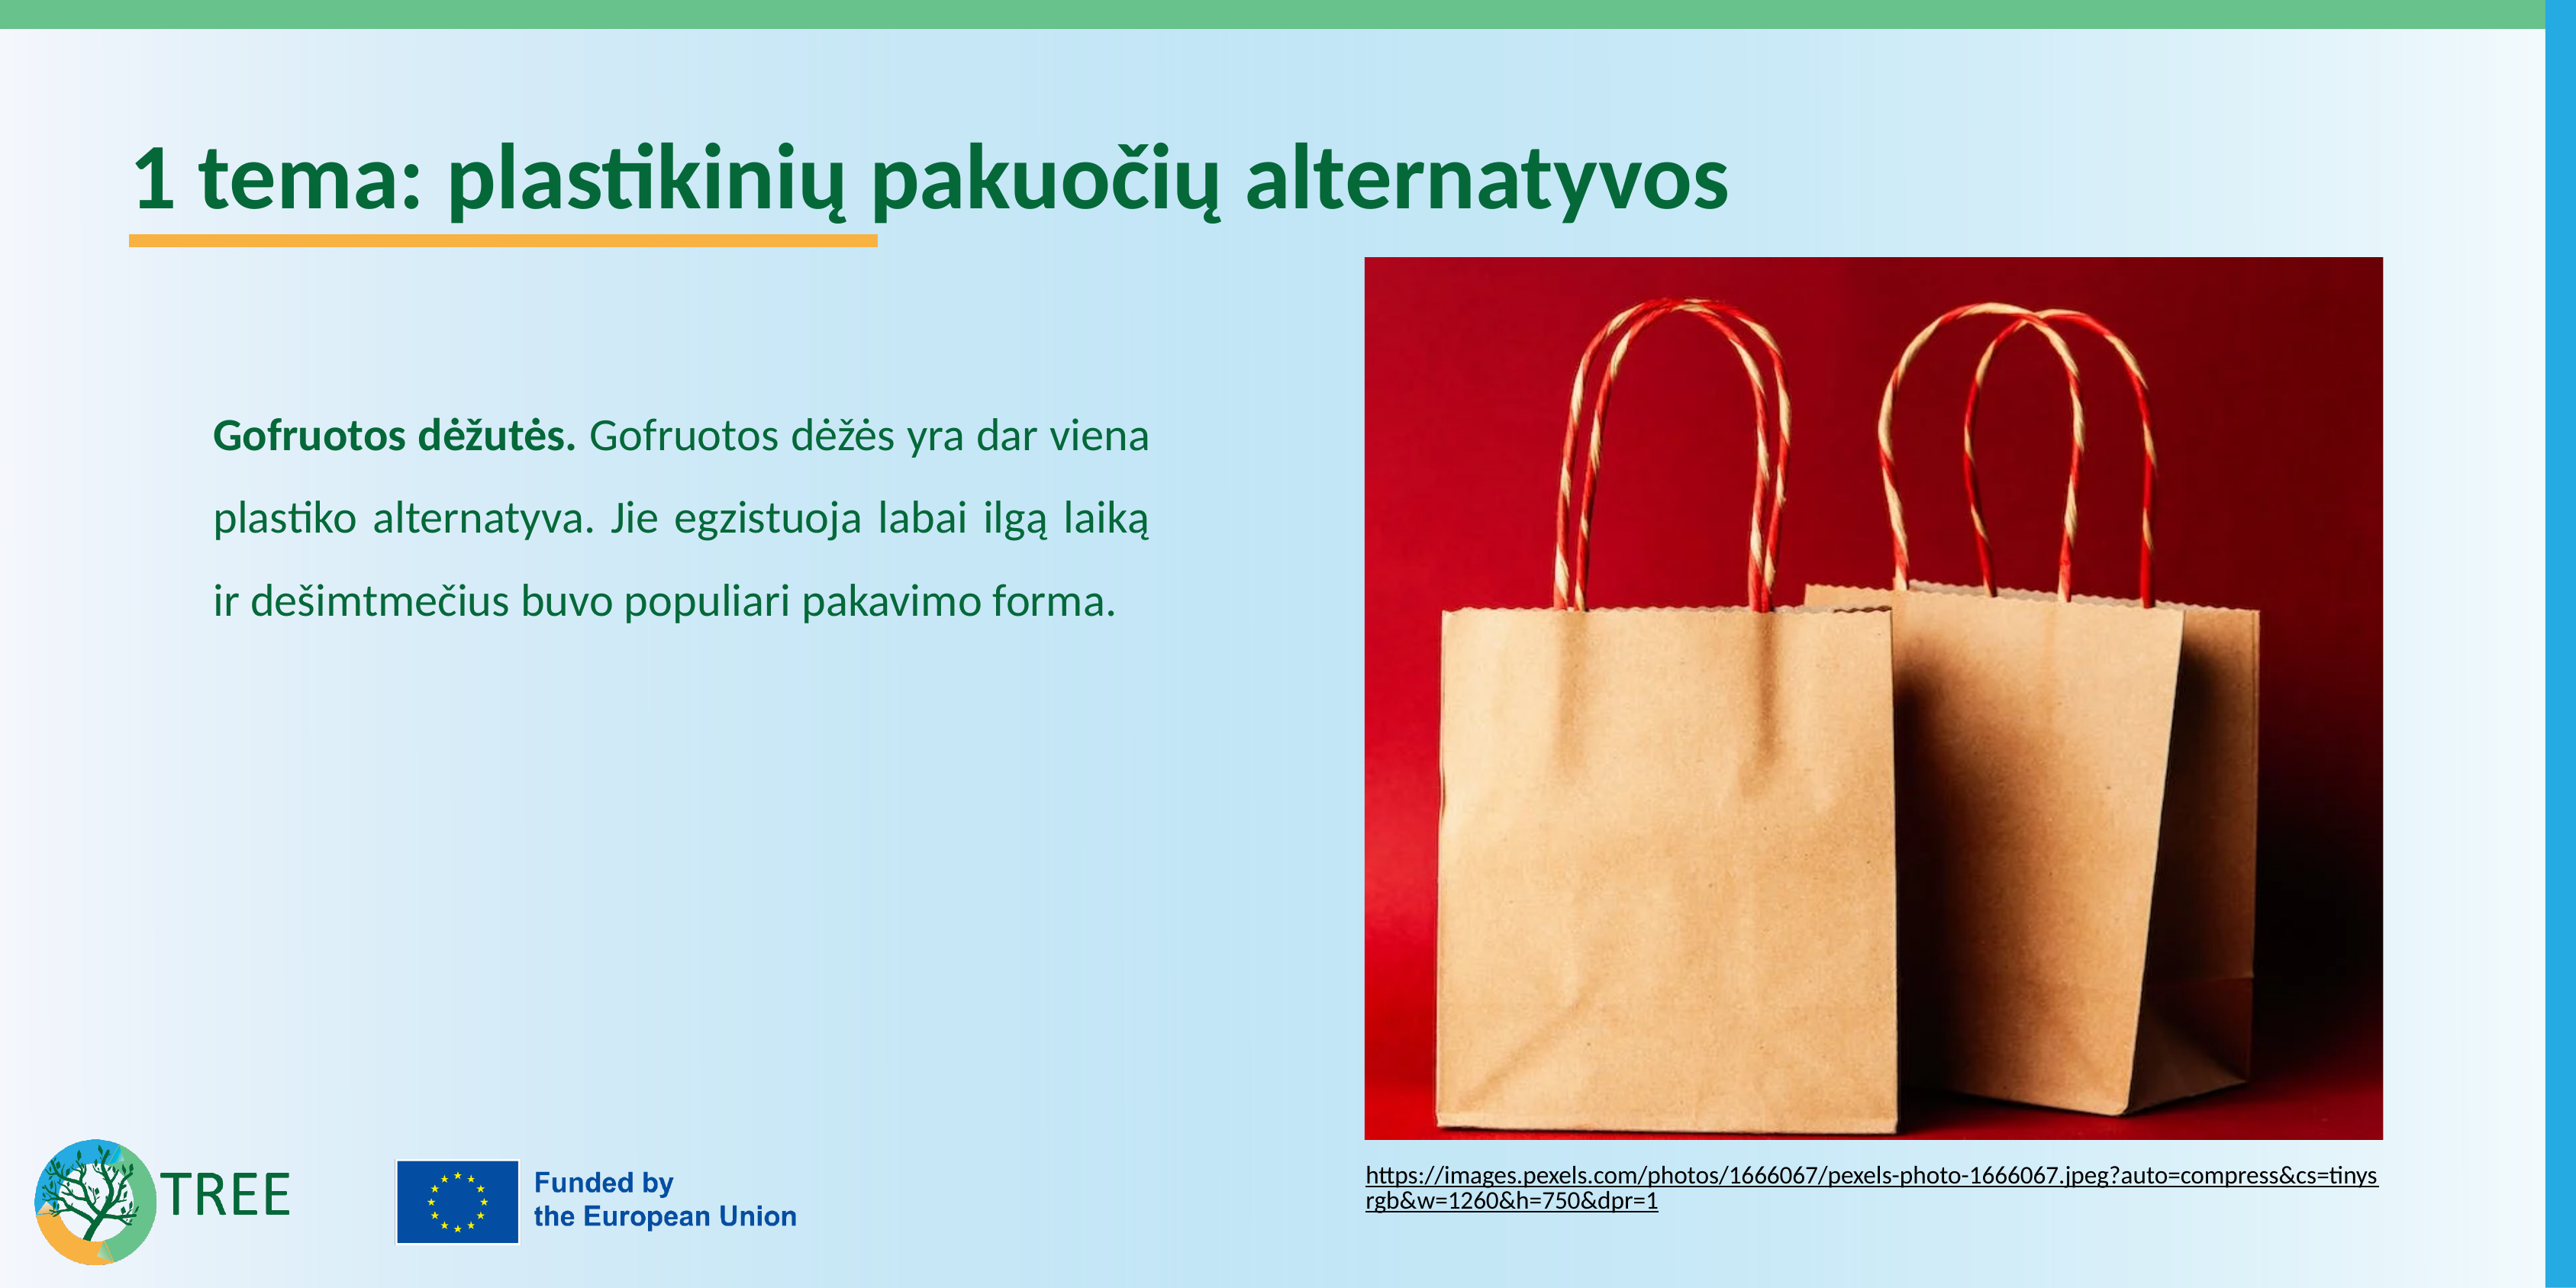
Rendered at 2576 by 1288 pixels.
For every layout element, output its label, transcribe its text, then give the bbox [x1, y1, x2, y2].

text_box [0, 0, 2545, 29]
picture [1364, 257, 2384, 1140]
text_box https://images.pexels.com/photos/1666067/pexels-photo-1666067.jpeg?auto=compress&cs=tinysrgb&w=1260&h=750&dpr=1 [1346, 1139, 2401, 1238]
text_box 1 tema: plastikinių pakuočių alternatyvos [110, 105, 2068, 237]
picture [34, 1139, 289, 1265]
picture [392, 1156, 827, 1248]
text_box [129, 234, 878, 247]
text_box [0, 29, 2545, 1288]
text_box Gofruotos dėžutės. Gofruotos dėžės yra dar viena plastiko alternatyva. Jie egzistuoja labai ilgą laiką ir dešimtmečius buvo populiari pakavimo forma. [194, 367, 1170, 635]
text_box [2545, 0, 2576, 1288]
